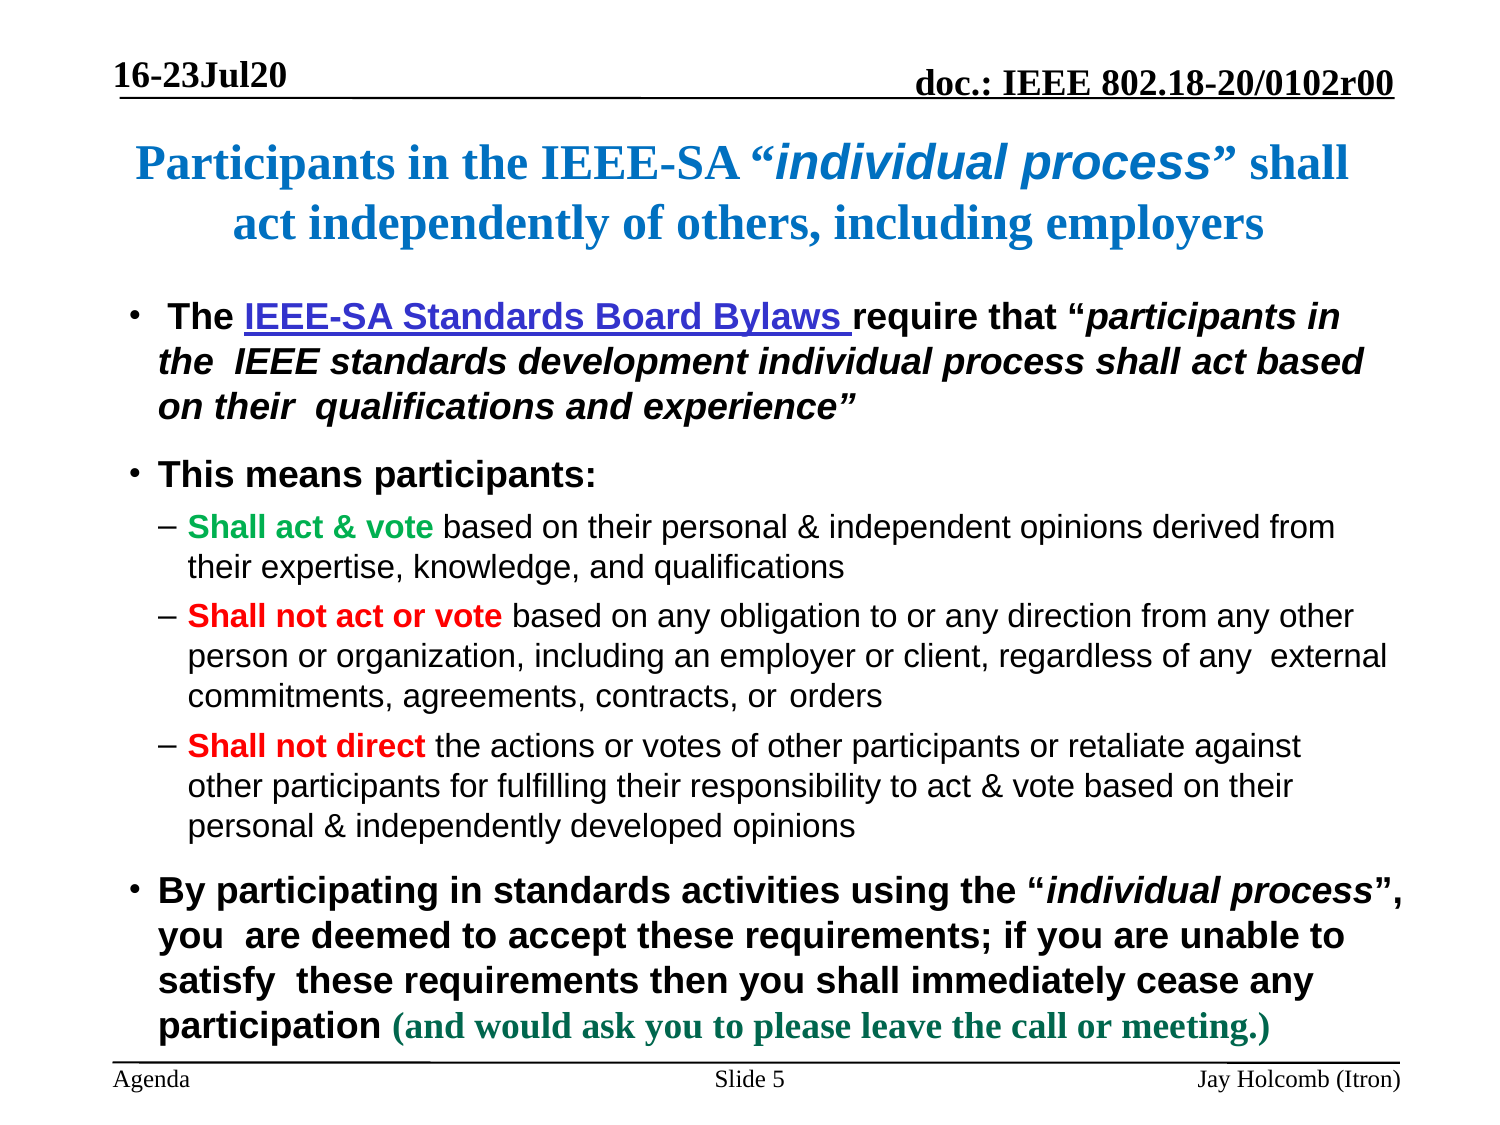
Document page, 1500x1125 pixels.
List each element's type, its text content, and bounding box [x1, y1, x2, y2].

title Participants in the IEEE-SA “individual process” shall act independently of others, including employers [110, 104, 1387, 276]
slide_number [112, 49, 488, 95]
list The IEEE-SA Standards Board Bylaws require that “participants in the IEEE standards development individual process shall act based on their qualifications and experience” This means participants: Shall act & vote based on their personal & independent opinions derived from their expertise, knowledge, and qualifications Shall not act or vote based on any obligation to or any direction from any other person or organization, including an employer or client, regardless of any external commitments, agreements, contracts, or orders Shall not direct the actions or votes of other participants or retaliate against other participants for fulfilling their responsibility to act & vote based on their personal & independently developed opinions By participating in standards activities using the “individual process”, you are deemed to accept these requirements; if you are unable to satisfy these requirements then you shall immediately cease any participation (and would ask you to please leave the call or meeting.) [110, 284, 1438, 960]
slide_number Slide 5 [699, 1061, 800, 1123]
footer Jay Holcomb (Itron) [878, 1061, 1402, 1093]
